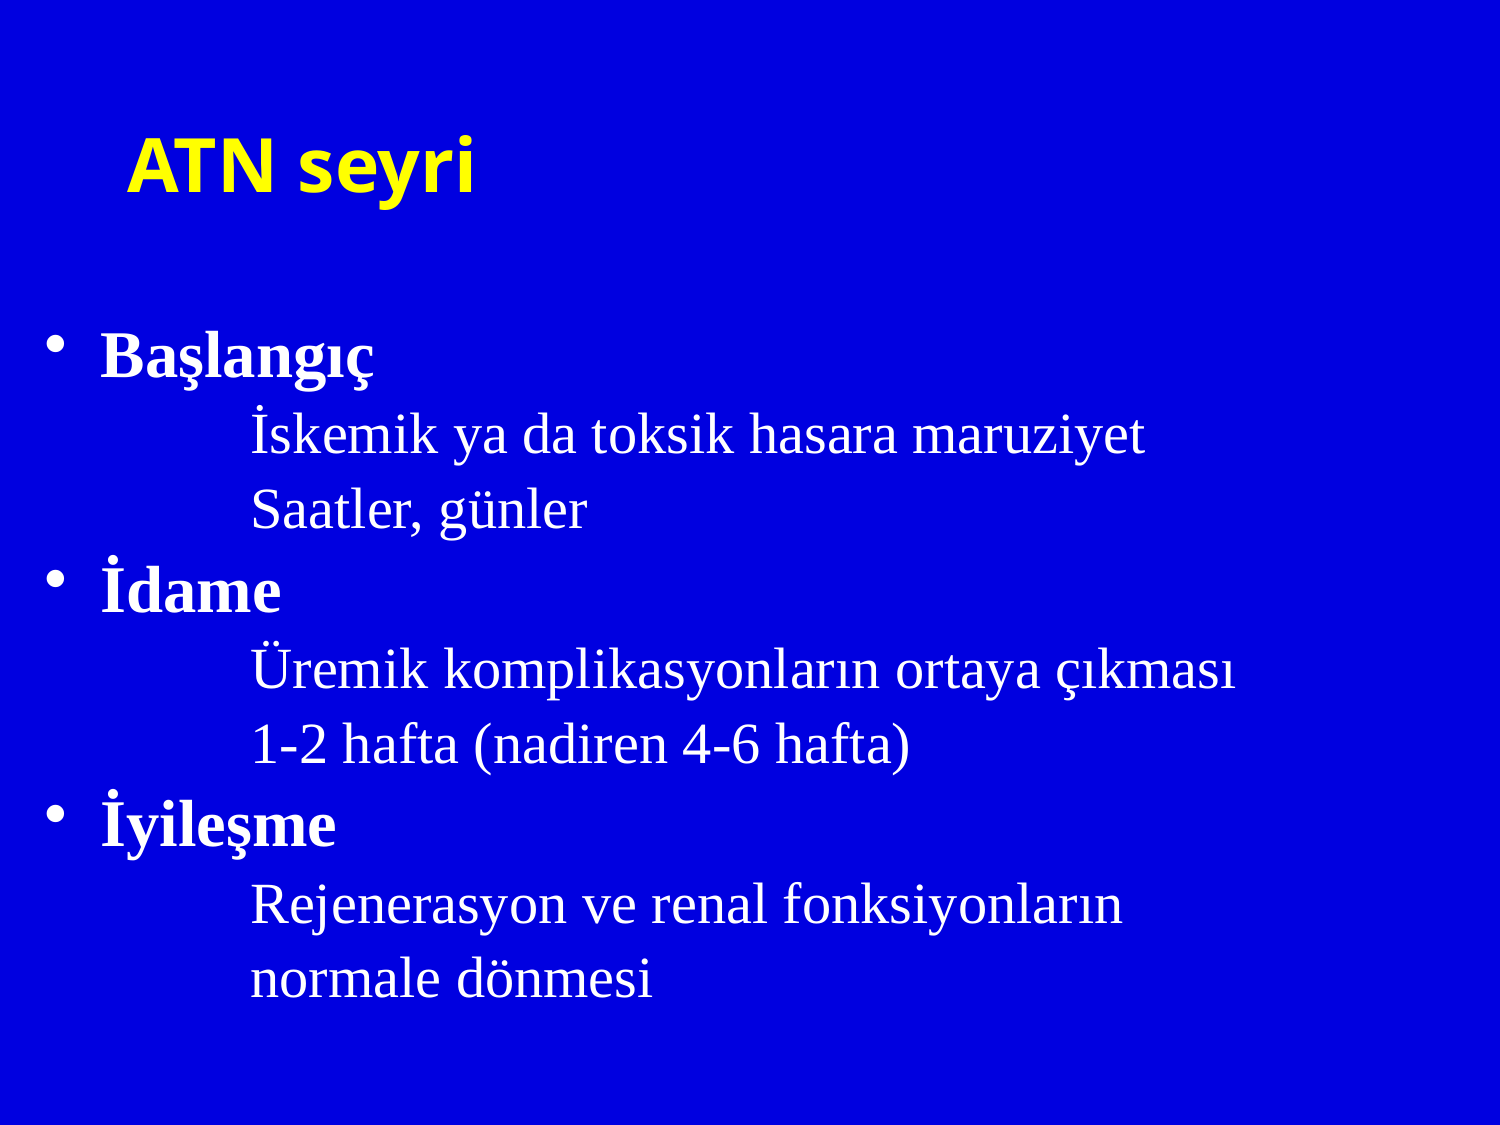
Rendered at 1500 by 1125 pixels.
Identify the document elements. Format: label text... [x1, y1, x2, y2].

title ATN seyri [112, 99, 1388, 225]
list Başlangıç İskemik ya da toksik hasara maruziyet Saatler, günler İdame Üremik komplikasyonların ortaya çıkması 1-2 hafta (nadiren 4-6 hafta) İyileşme Rejenerasyon ve renal fonksiyonların normale dönmesi [29, 312, 1471, 1035]
